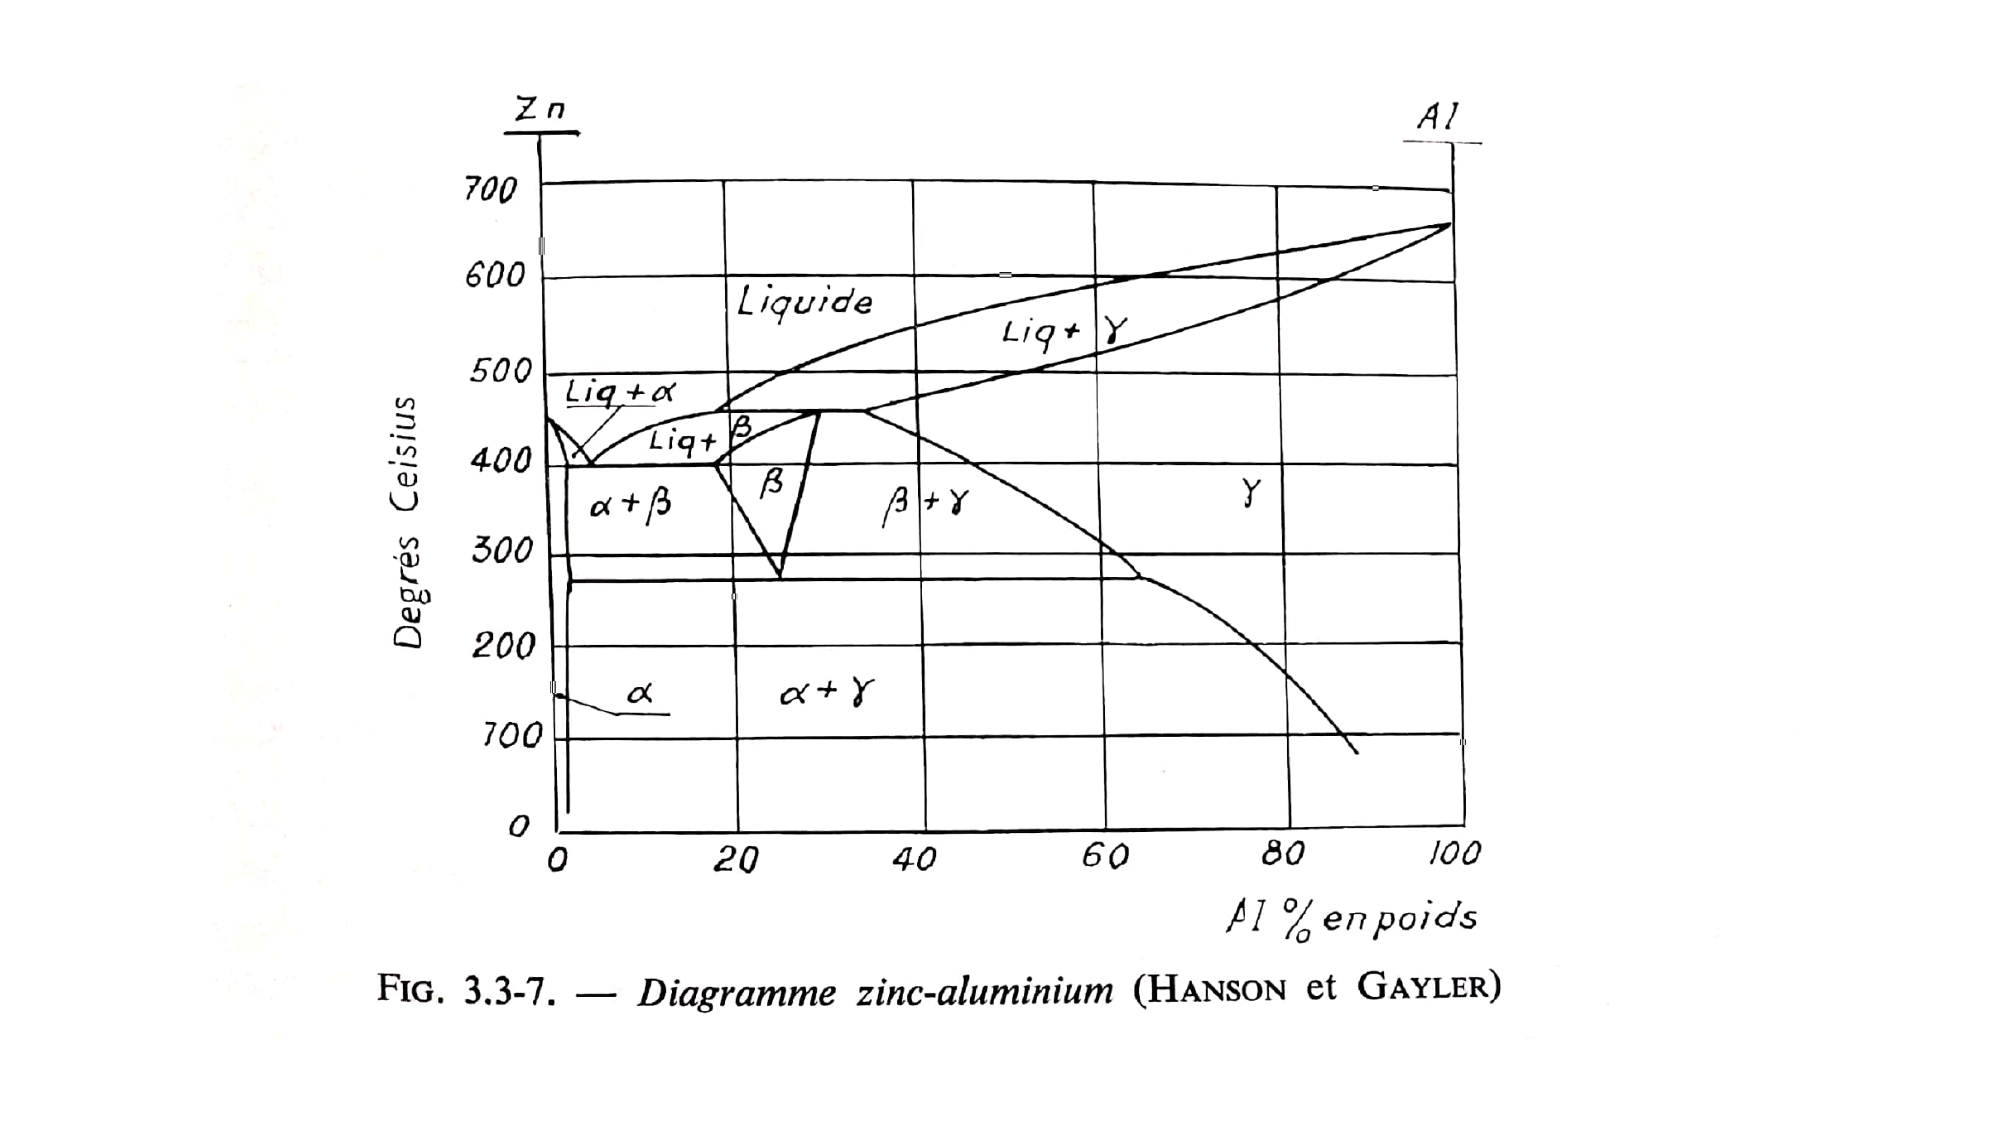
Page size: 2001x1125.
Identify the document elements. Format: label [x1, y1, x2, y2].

picture [557, 0, 1516, 1125]
